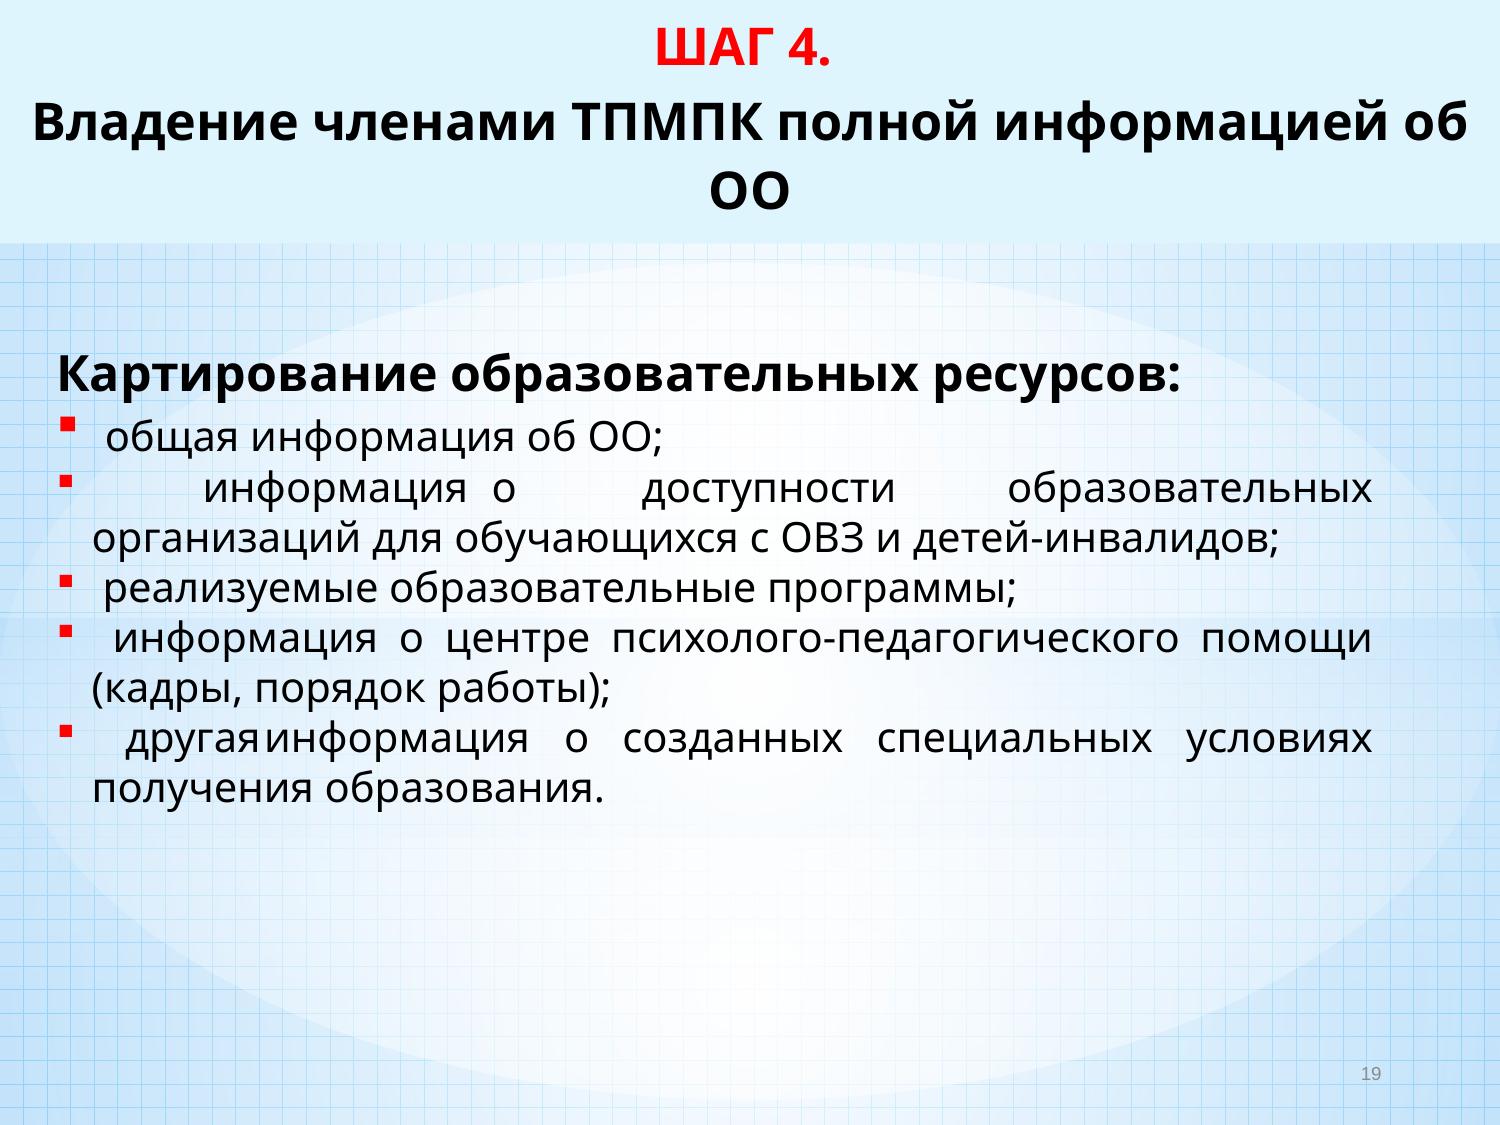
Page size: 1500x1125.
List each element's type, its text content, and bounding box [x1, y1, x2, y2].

slide_number 19 [1389, 1042, 1397, 1103]
list ШАГ 4. Владение членами ТПМПК полной информацией об ОО [0, 0, 1500, 244]
text_box Картирование образовательных ресурсов: общая информация об ОО; информация о доступности образовательных организаций для обучающихся с ОВЗ и детей-инвалидов; реализуемые образовательные программы; информация о центре психолого-педагогического помощи (кадры, порядок работы); другая информация о созданных специальных условиях получения образования. [40, 332, 1389, 1125]
